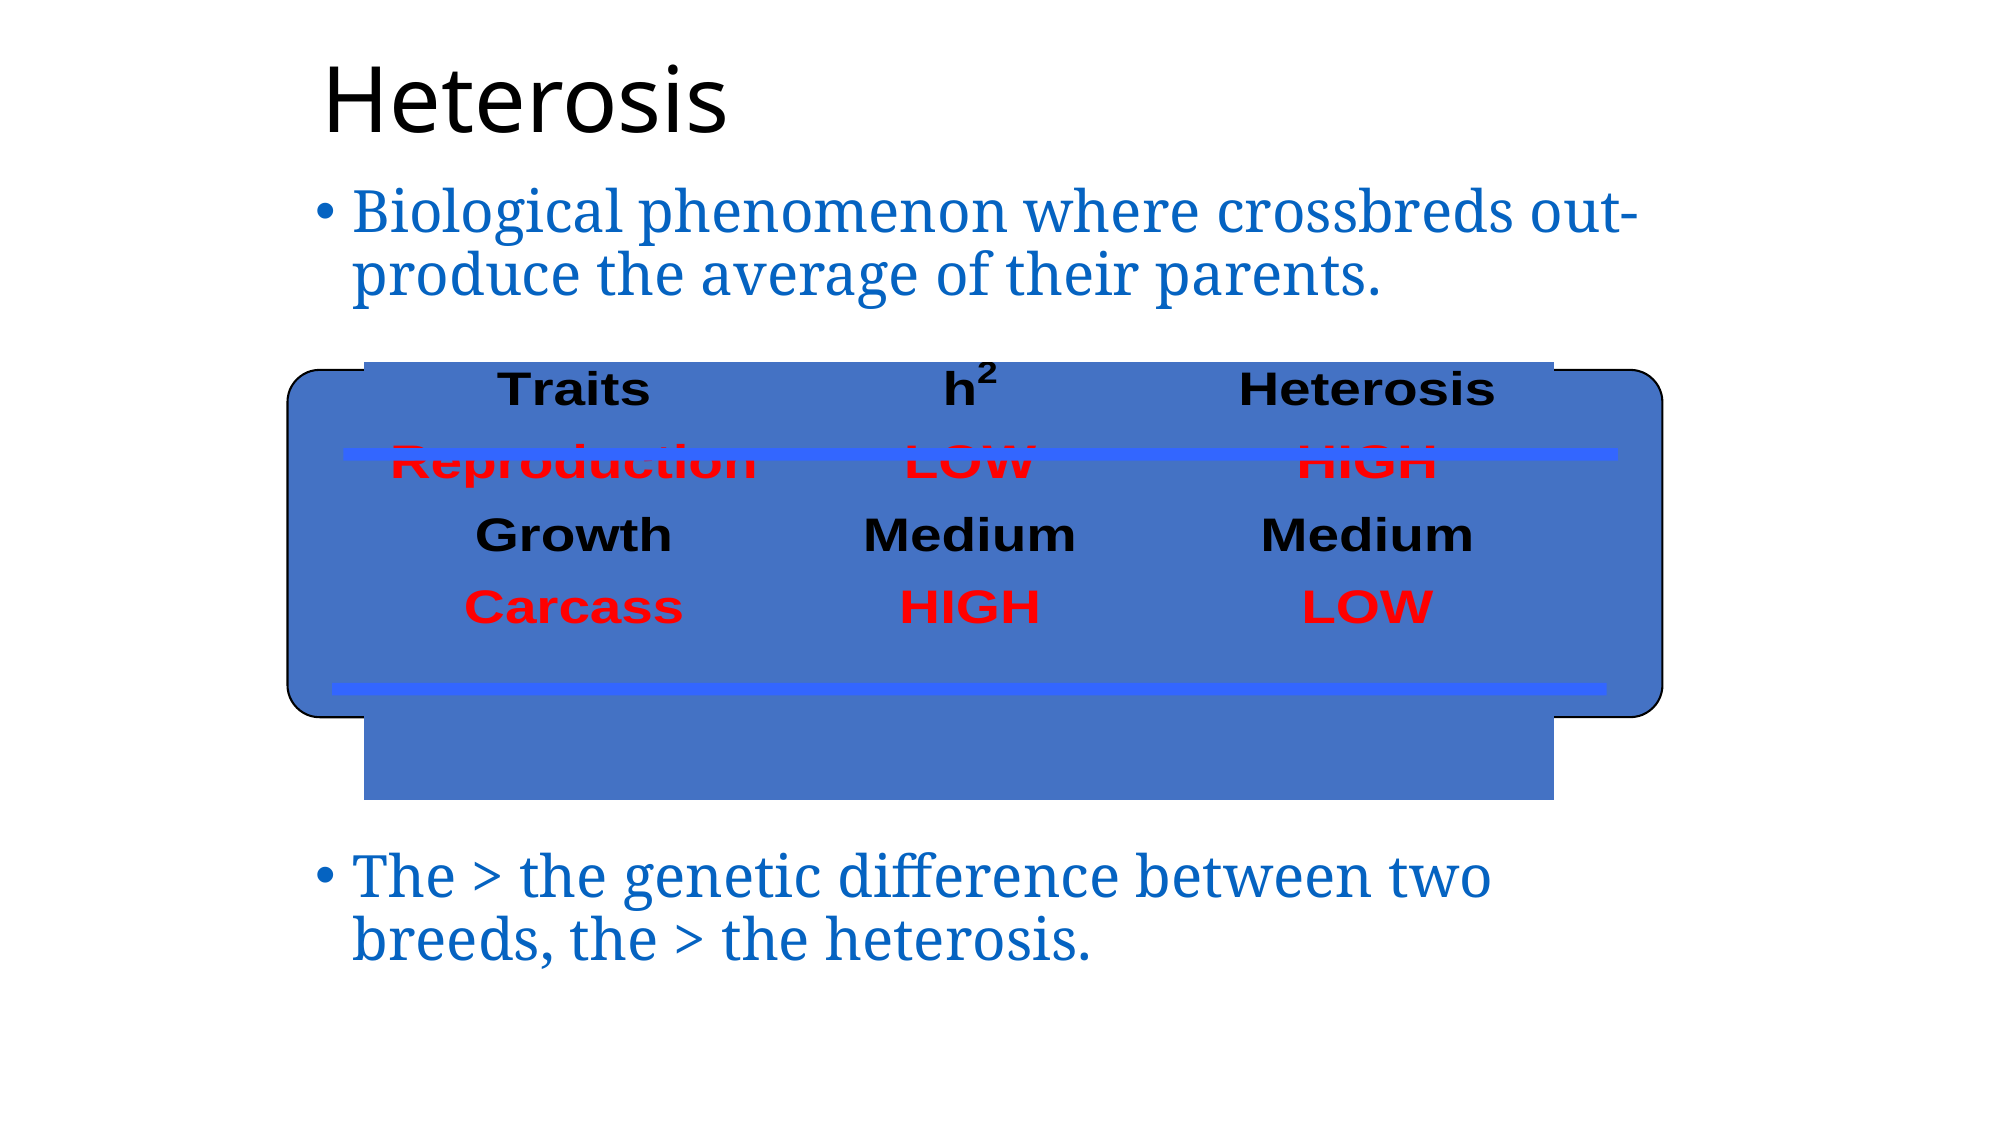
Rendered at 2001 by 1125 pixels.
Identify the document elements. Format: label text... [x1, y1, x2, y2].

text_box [287, 362, 1663, 800]
list Biological phenomenon where crossbreds out-produce the average of their parents. The > the genetic difference between two breeds, the > the heterosis. [300, 174, 1687, 1049]
title Heterosis [306, 38, 1694, 167]
